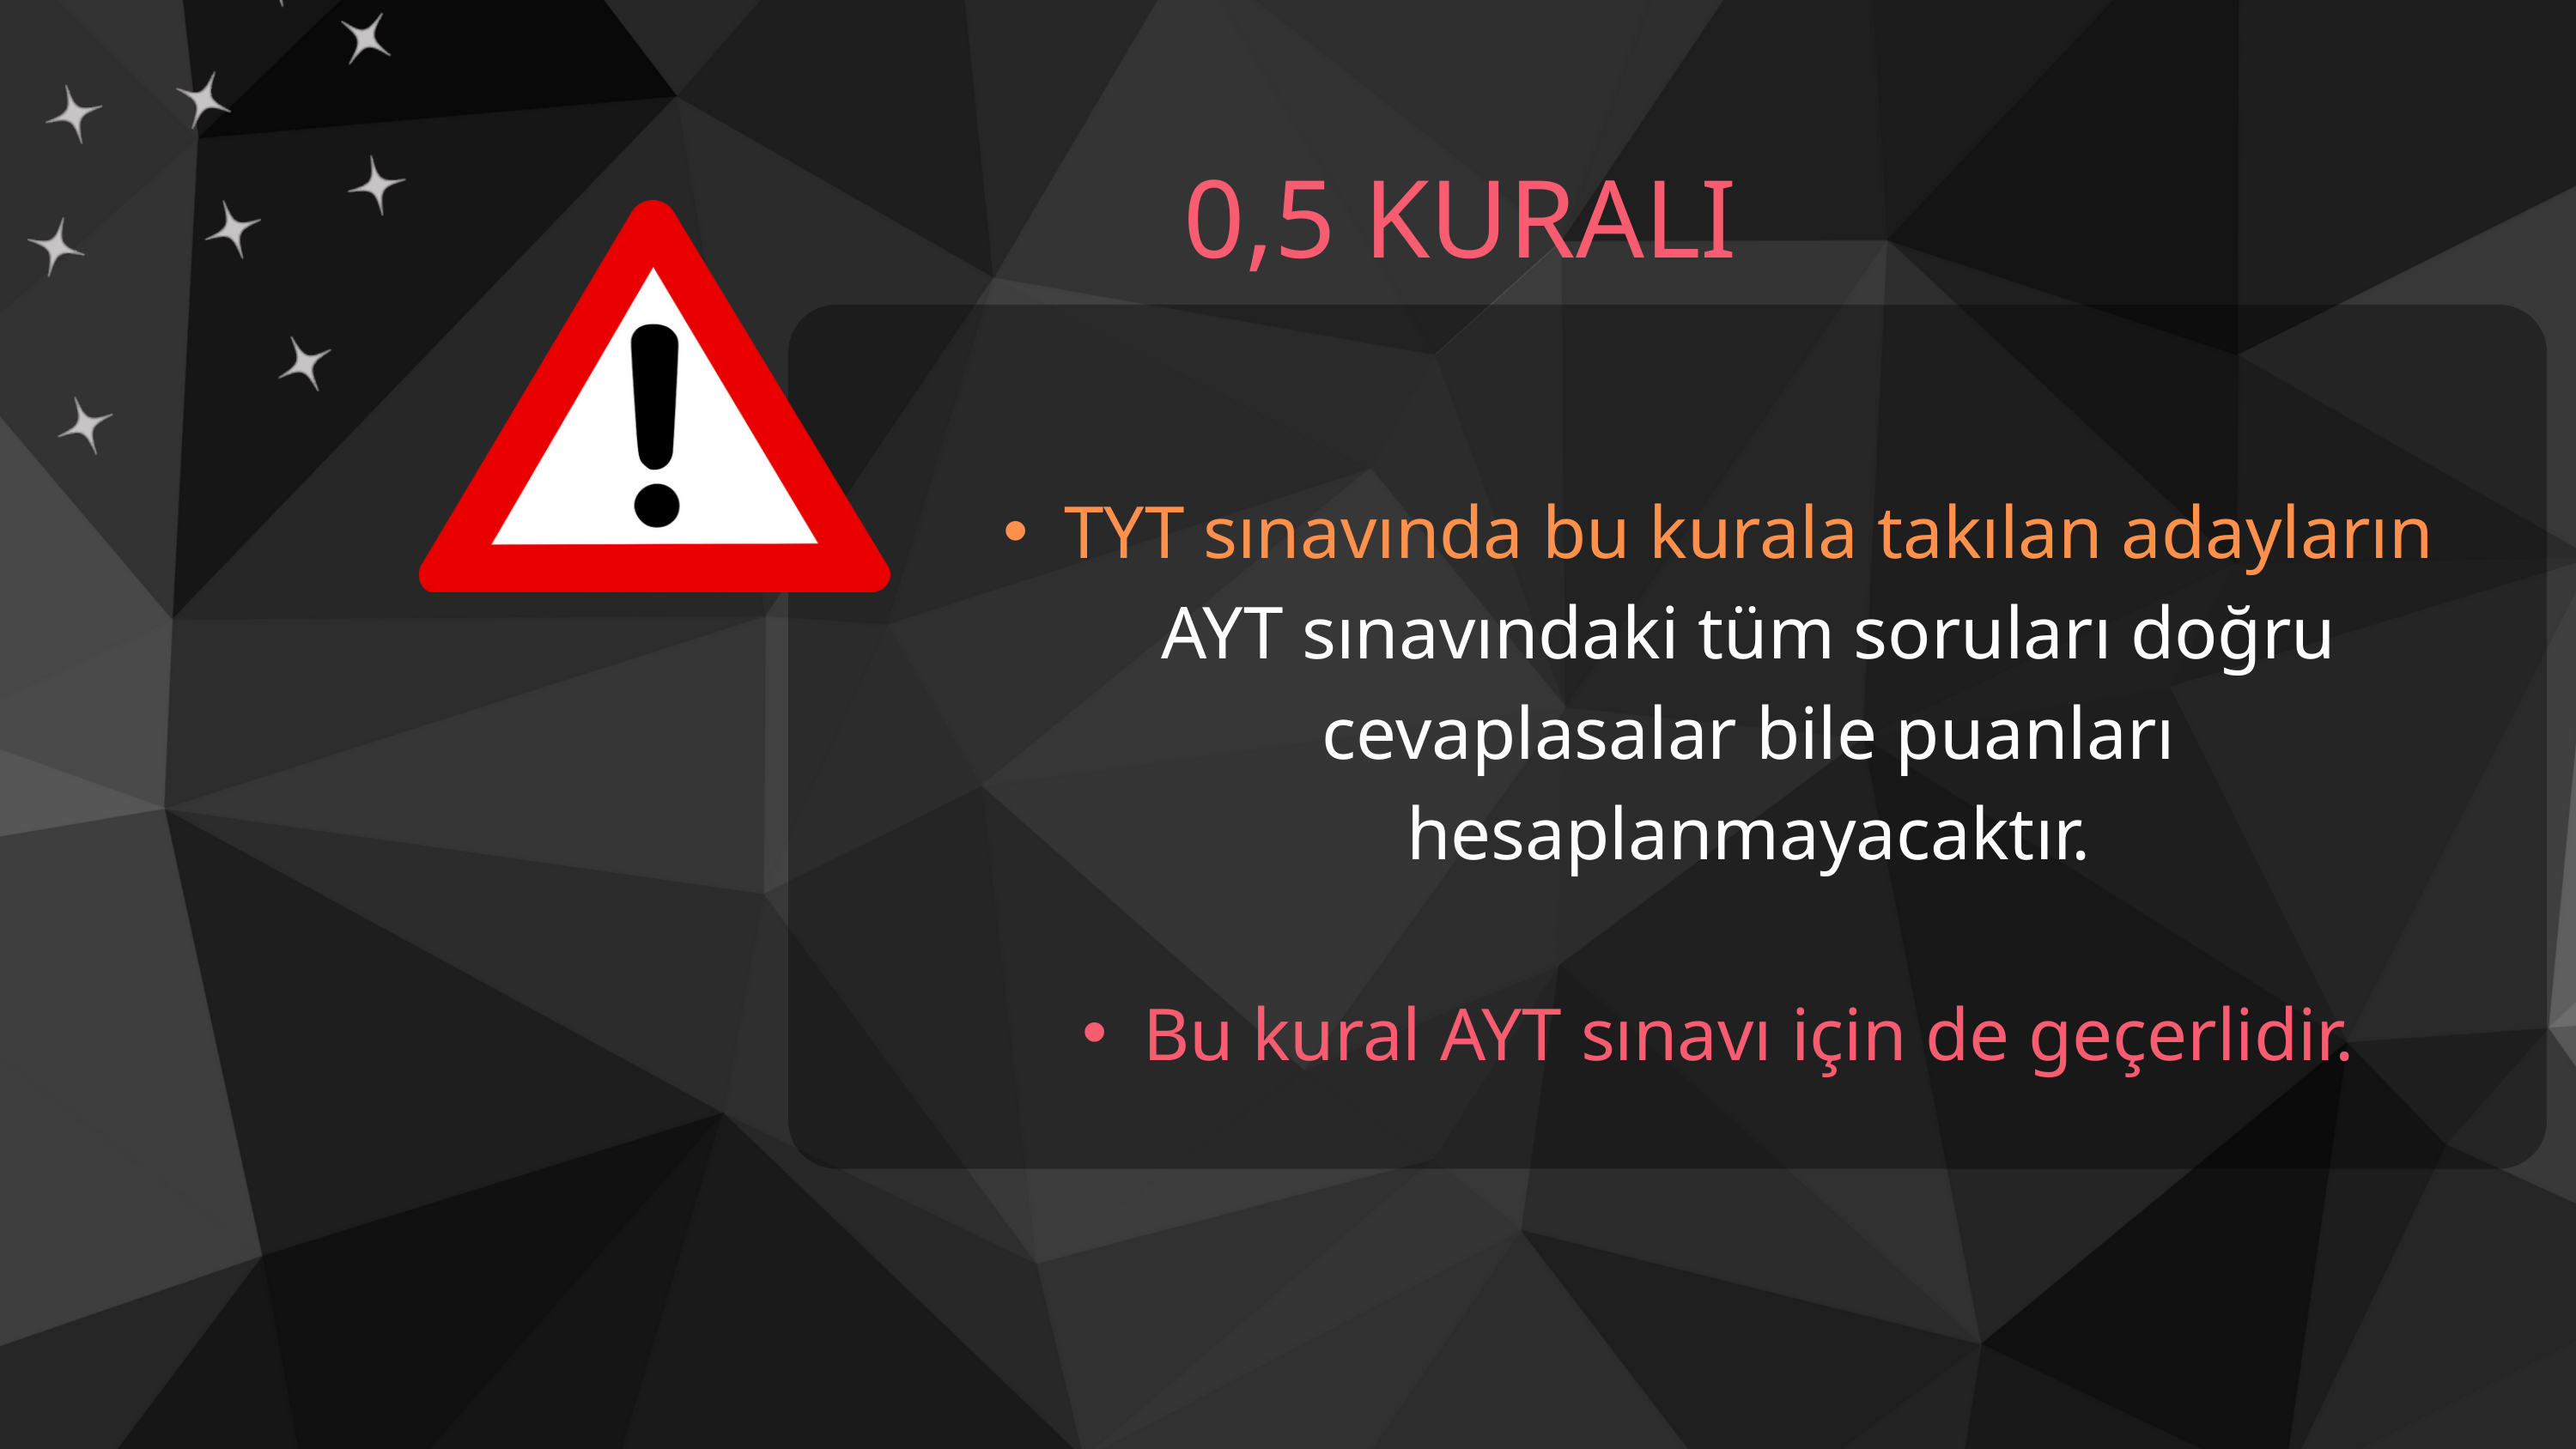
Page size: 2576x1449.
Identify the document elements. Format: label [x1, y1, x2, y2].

text_box [787, 304, 2548, 1169]
picture [0, 0, 2576, 1449]
